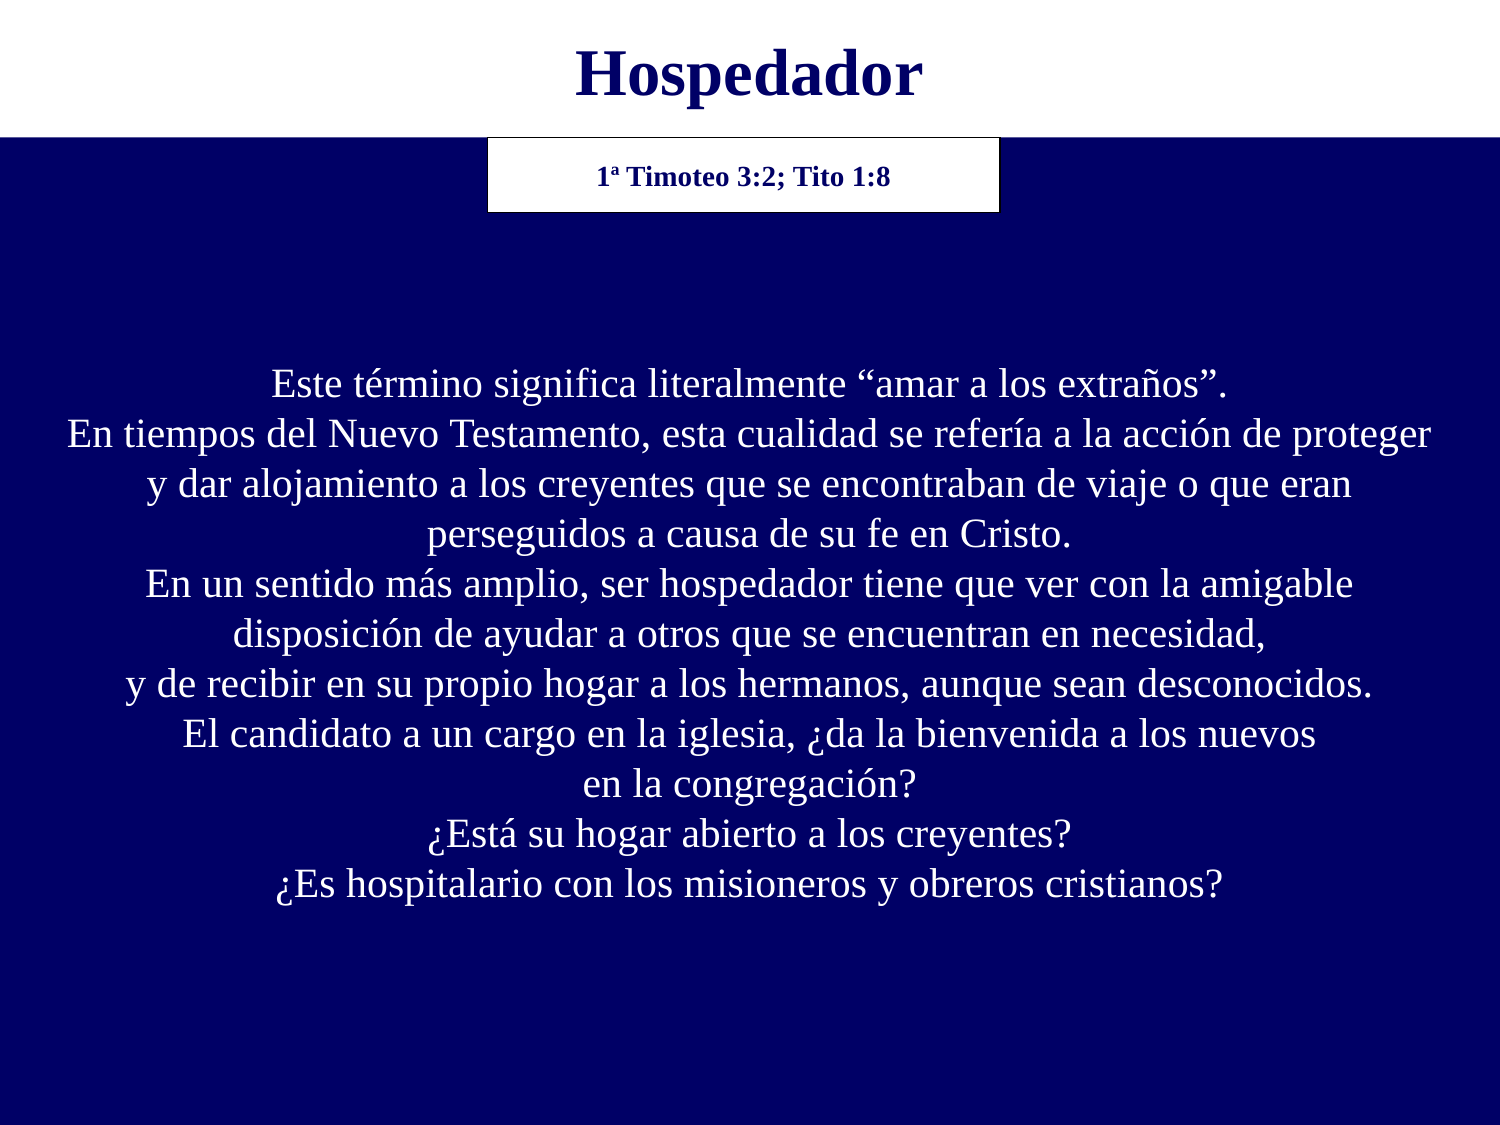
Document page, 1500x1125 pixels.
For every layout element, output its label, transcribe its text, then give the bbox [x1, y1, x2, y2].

text_box 1ª Timoteo 3:2; Tito 1:8 [487, 137, 1000, 213]
text_box Este término significa literalmente “amar a los extraños”. En tiempos del Nuevo Testamento, esta cualidad se refería a la acción de proteger y dar alojamiento a los creyentes que se encontraban de viaje o que eran perseguidos a causa de su fe en Cristo. En un sentido más amplio, ser hospedador tiene que ver con la amigable disposición de ayudar a otros que se encuentran en necesidad, y de recibir en su propio hogar a los hermanos, aunque sean desconocidos. El candidato a un cargo en la iglesia, ¿da la bienvenida a los nuevos en la congregación? ¿Está su hogar abierto a los creyentes? ¿Es hospitalario con los misioneros y obreros cristianos? [0, 137, 1500, 1125]
text_box Hospedador [0, 0, 1500, 137]
